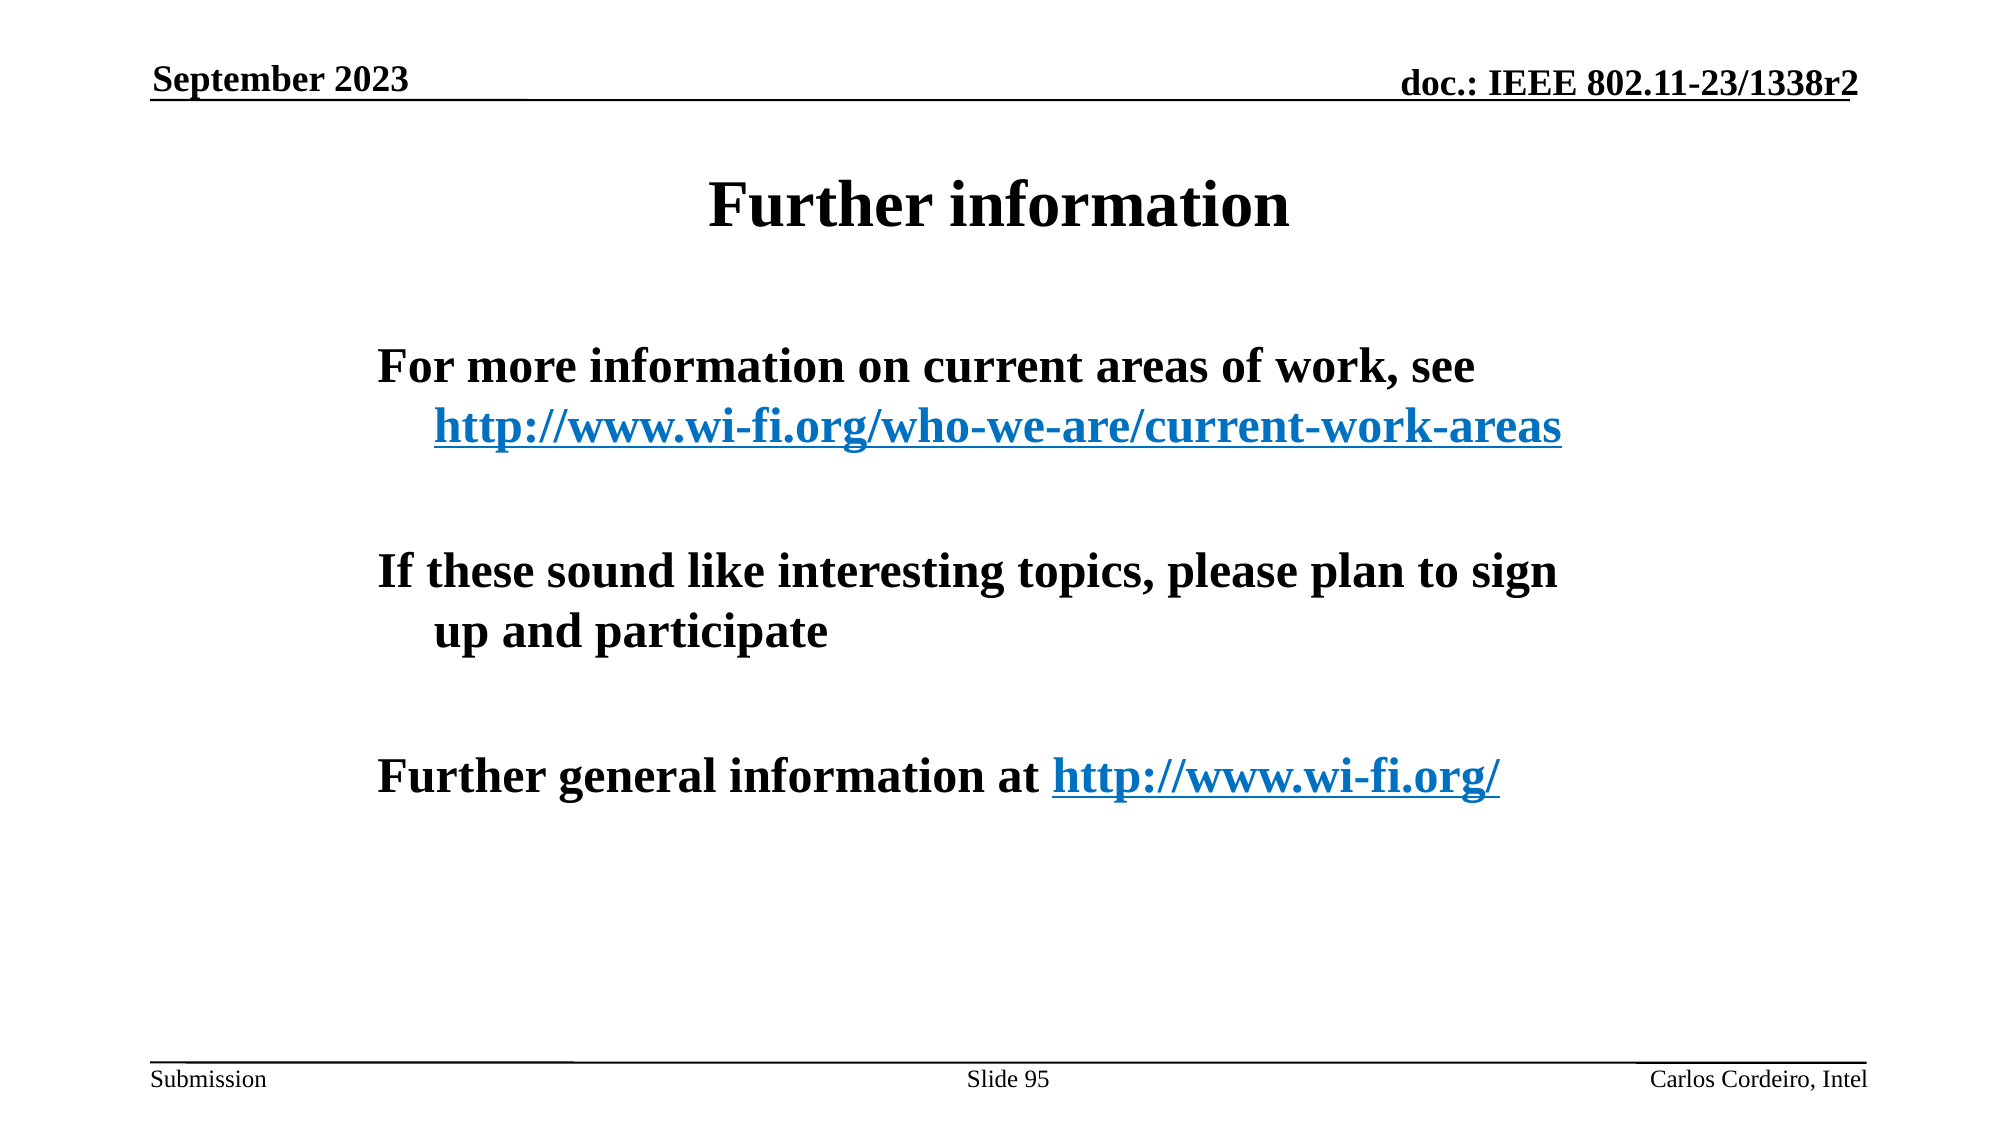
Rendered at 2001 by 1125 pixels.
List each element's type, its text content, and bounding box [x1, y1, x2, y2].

footer Carlos Cordeiro, Intel [1171, 1061, 1869, 1093]
title Further information [149, 112, 1850, 288]
list For more information on current areas of work, see http://www.wi-fi.org/who-we-are/current-work-areas If these sound like interesting topics, please plan to sign up and participate Further general information at http://www.wi-fi.org/ [362, 324, 1638, 1001]
slide_number Slide 95 [950, 1061, 1067, 1123]
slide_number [152, 54, 563, 100]
